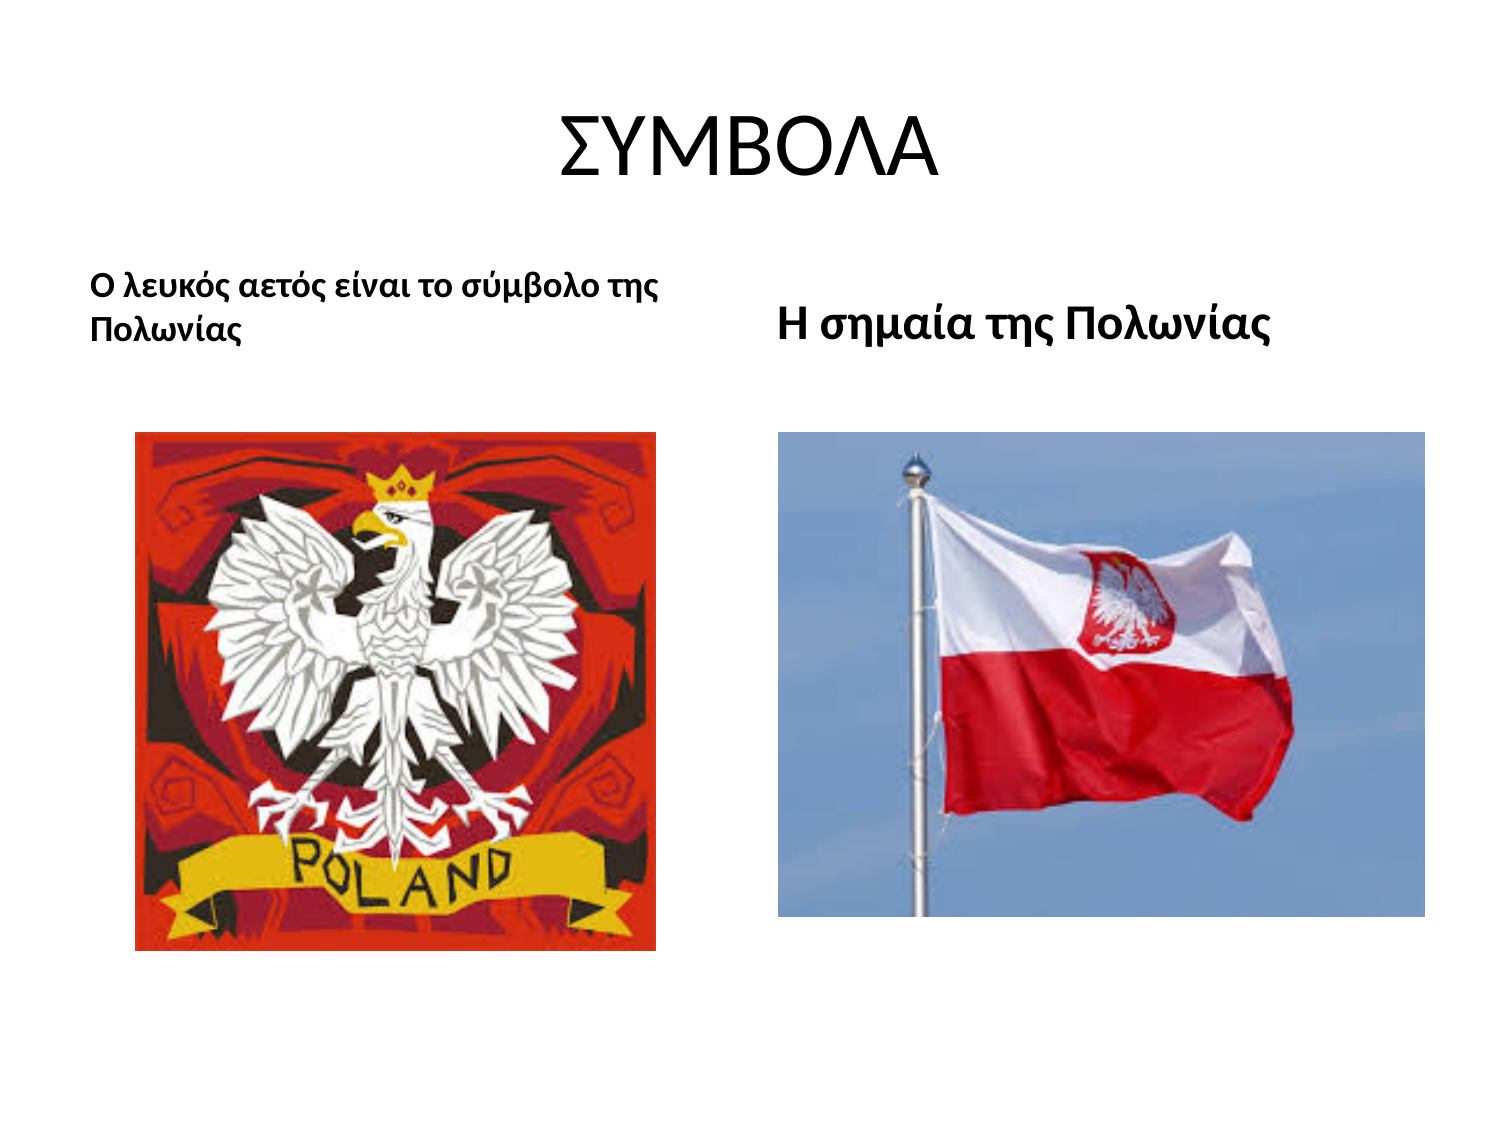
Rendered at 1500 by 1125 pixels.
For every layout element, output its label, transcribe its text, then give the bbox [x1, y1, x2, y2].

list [778, 432, 1426, 918]
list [135, 432, 656, 951]
list Η σημαία της Πολωνίας [761, 251, 1426, 357]
list Ο λευκός αετός είναι το σύμβολο της Πολωνίας [74, 251, 738, 357]
title ΣΥΜΒΟΛΑ [74, 44, 1426, 233]
